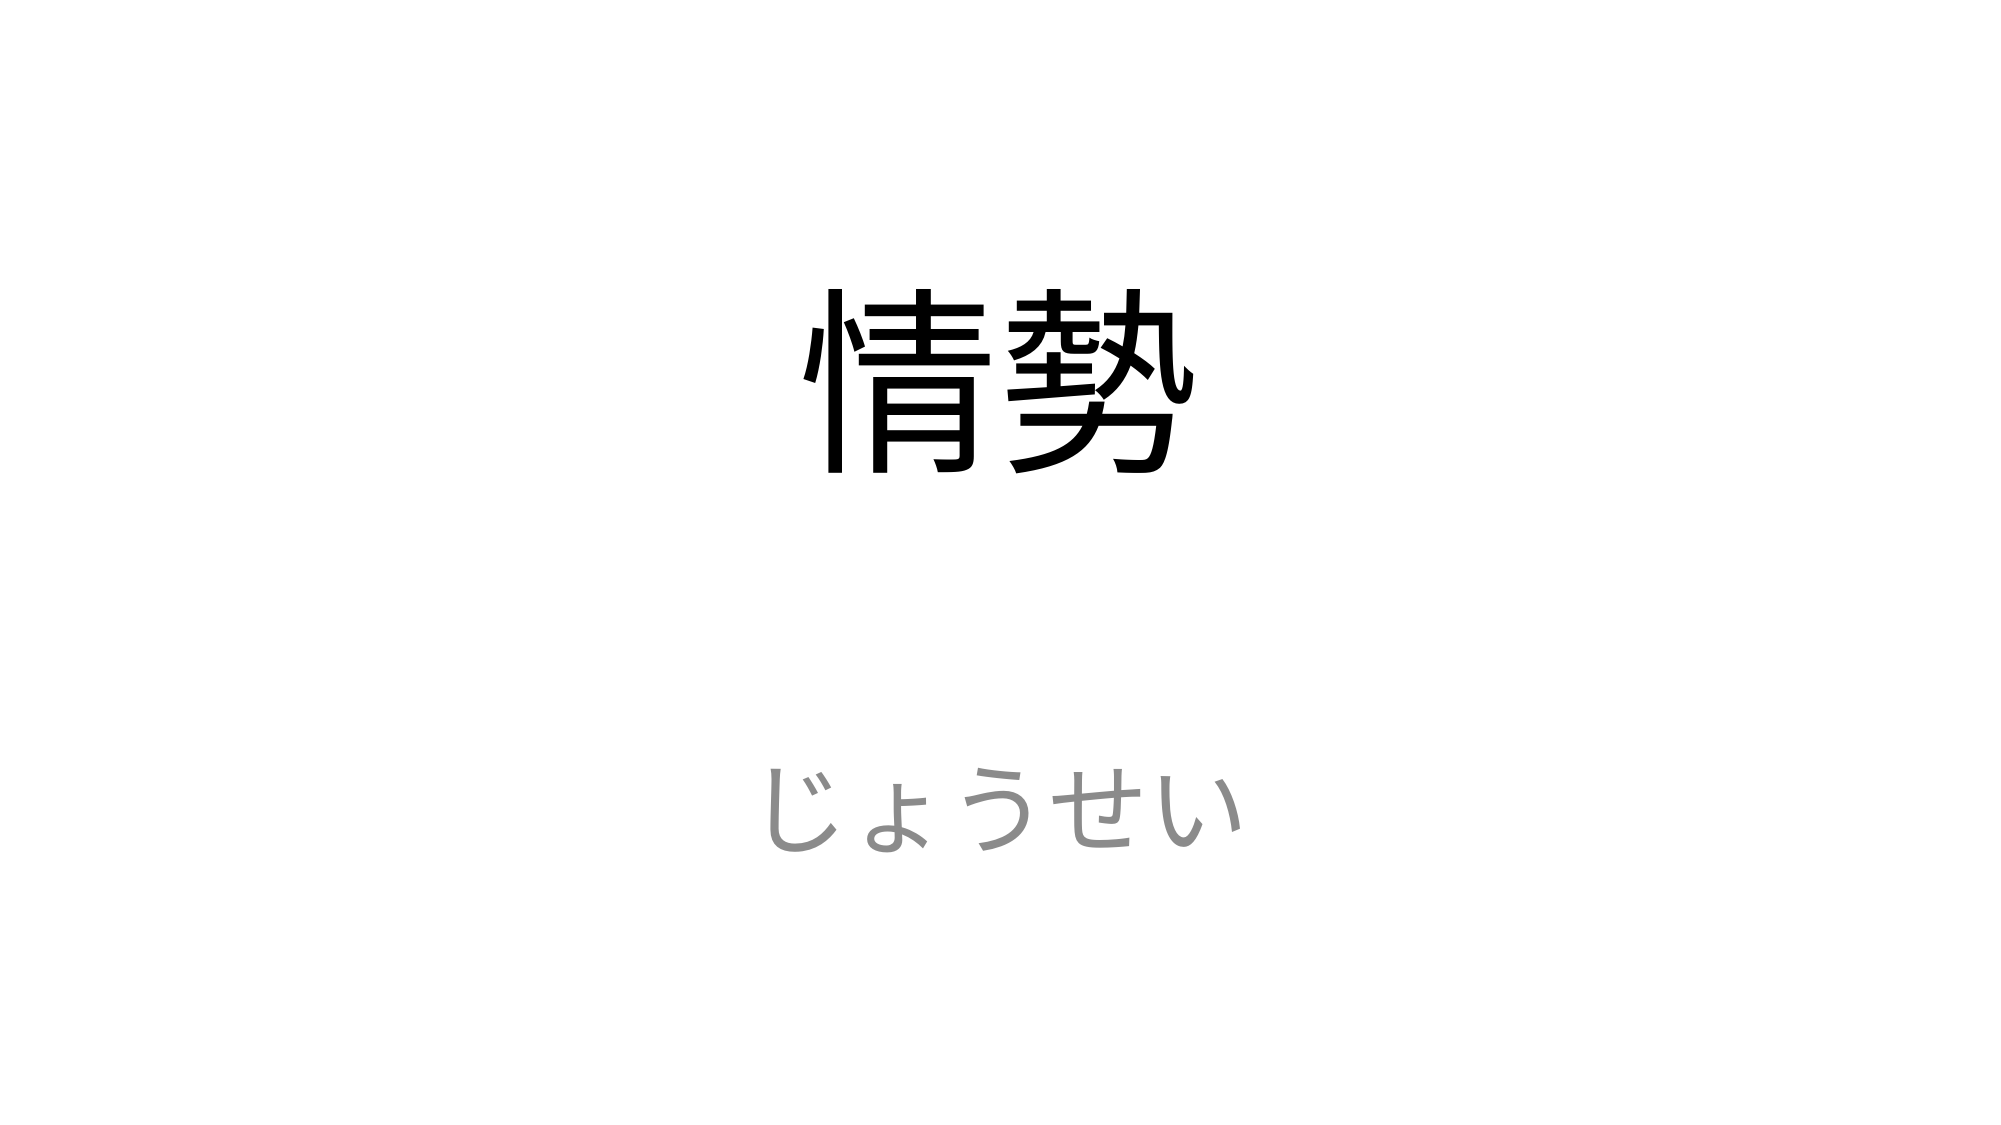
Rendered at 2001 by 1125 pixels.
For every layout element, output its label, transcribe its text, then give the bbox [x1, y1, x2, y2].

list じょうせい [136, 752, 1862, 999]
title 情勢 [136, 280, 1862, 749]
